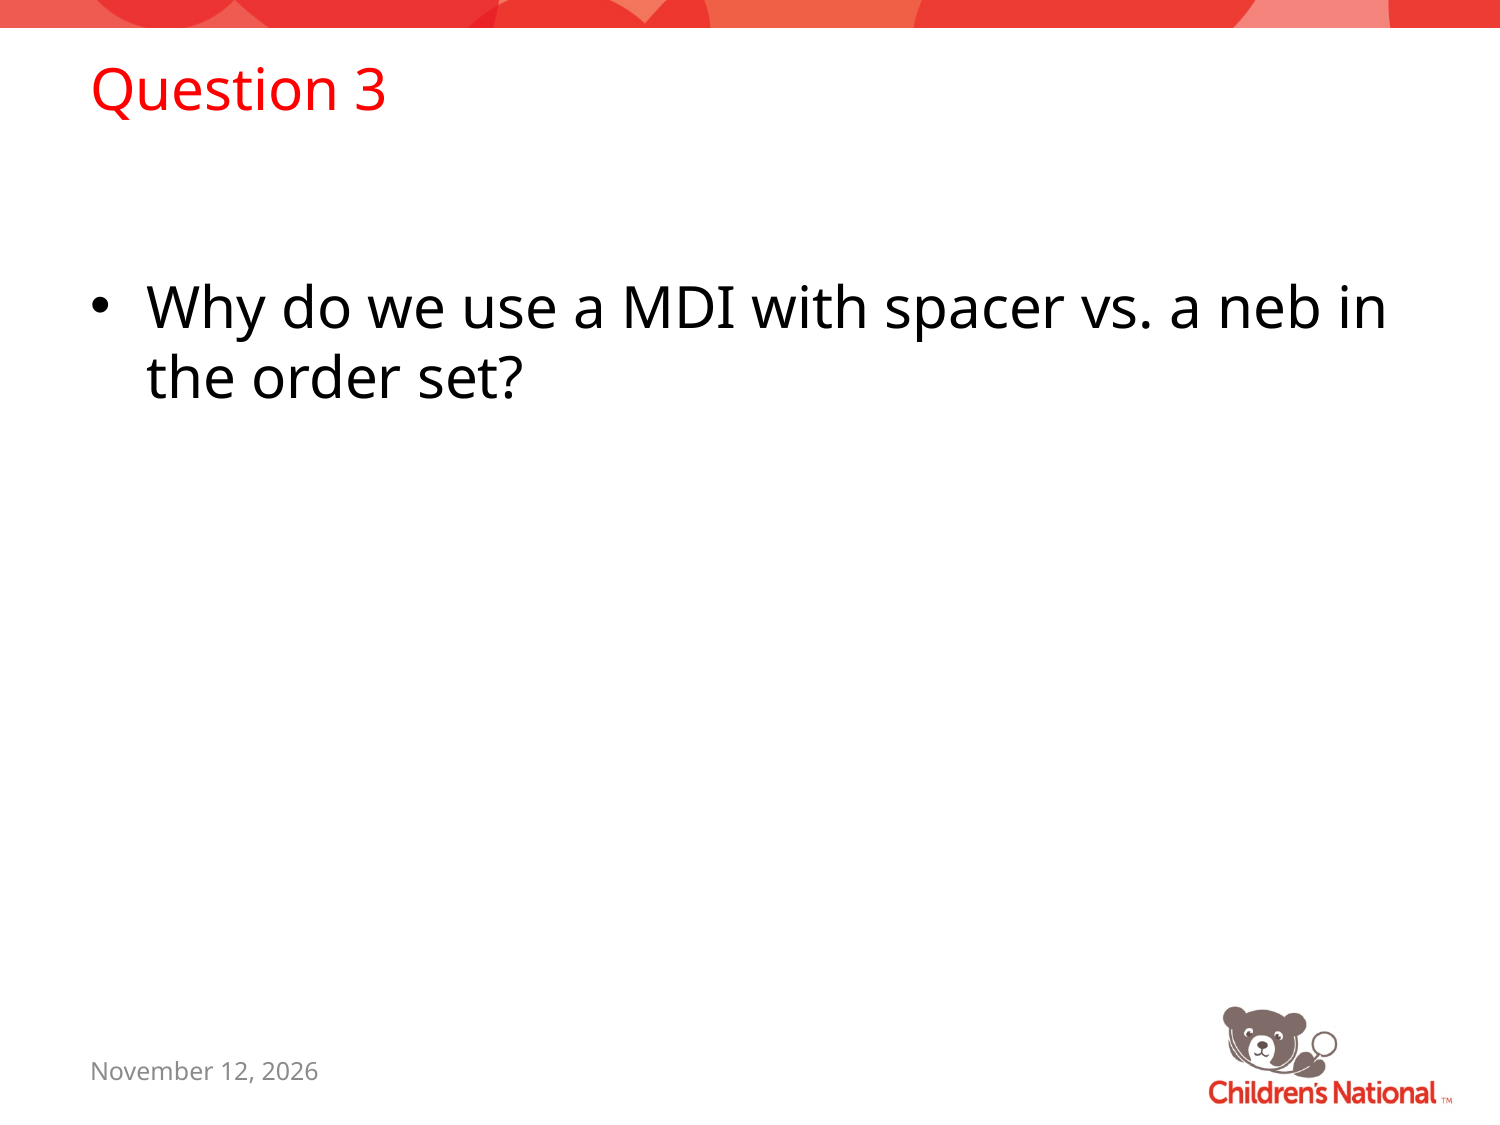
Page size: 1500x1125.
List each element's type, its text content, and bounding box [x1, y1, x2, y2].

title Question 3 [75, 45, 1425, 233]
list Why do we use a MDI with spacer vs. a neb in the order set? [75, 262, 1425, 1005]
picture [0, 0, 1500, 28]
picture [1164, 981, 1500, 1125]
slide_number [75, 1042, 425, 1103]
